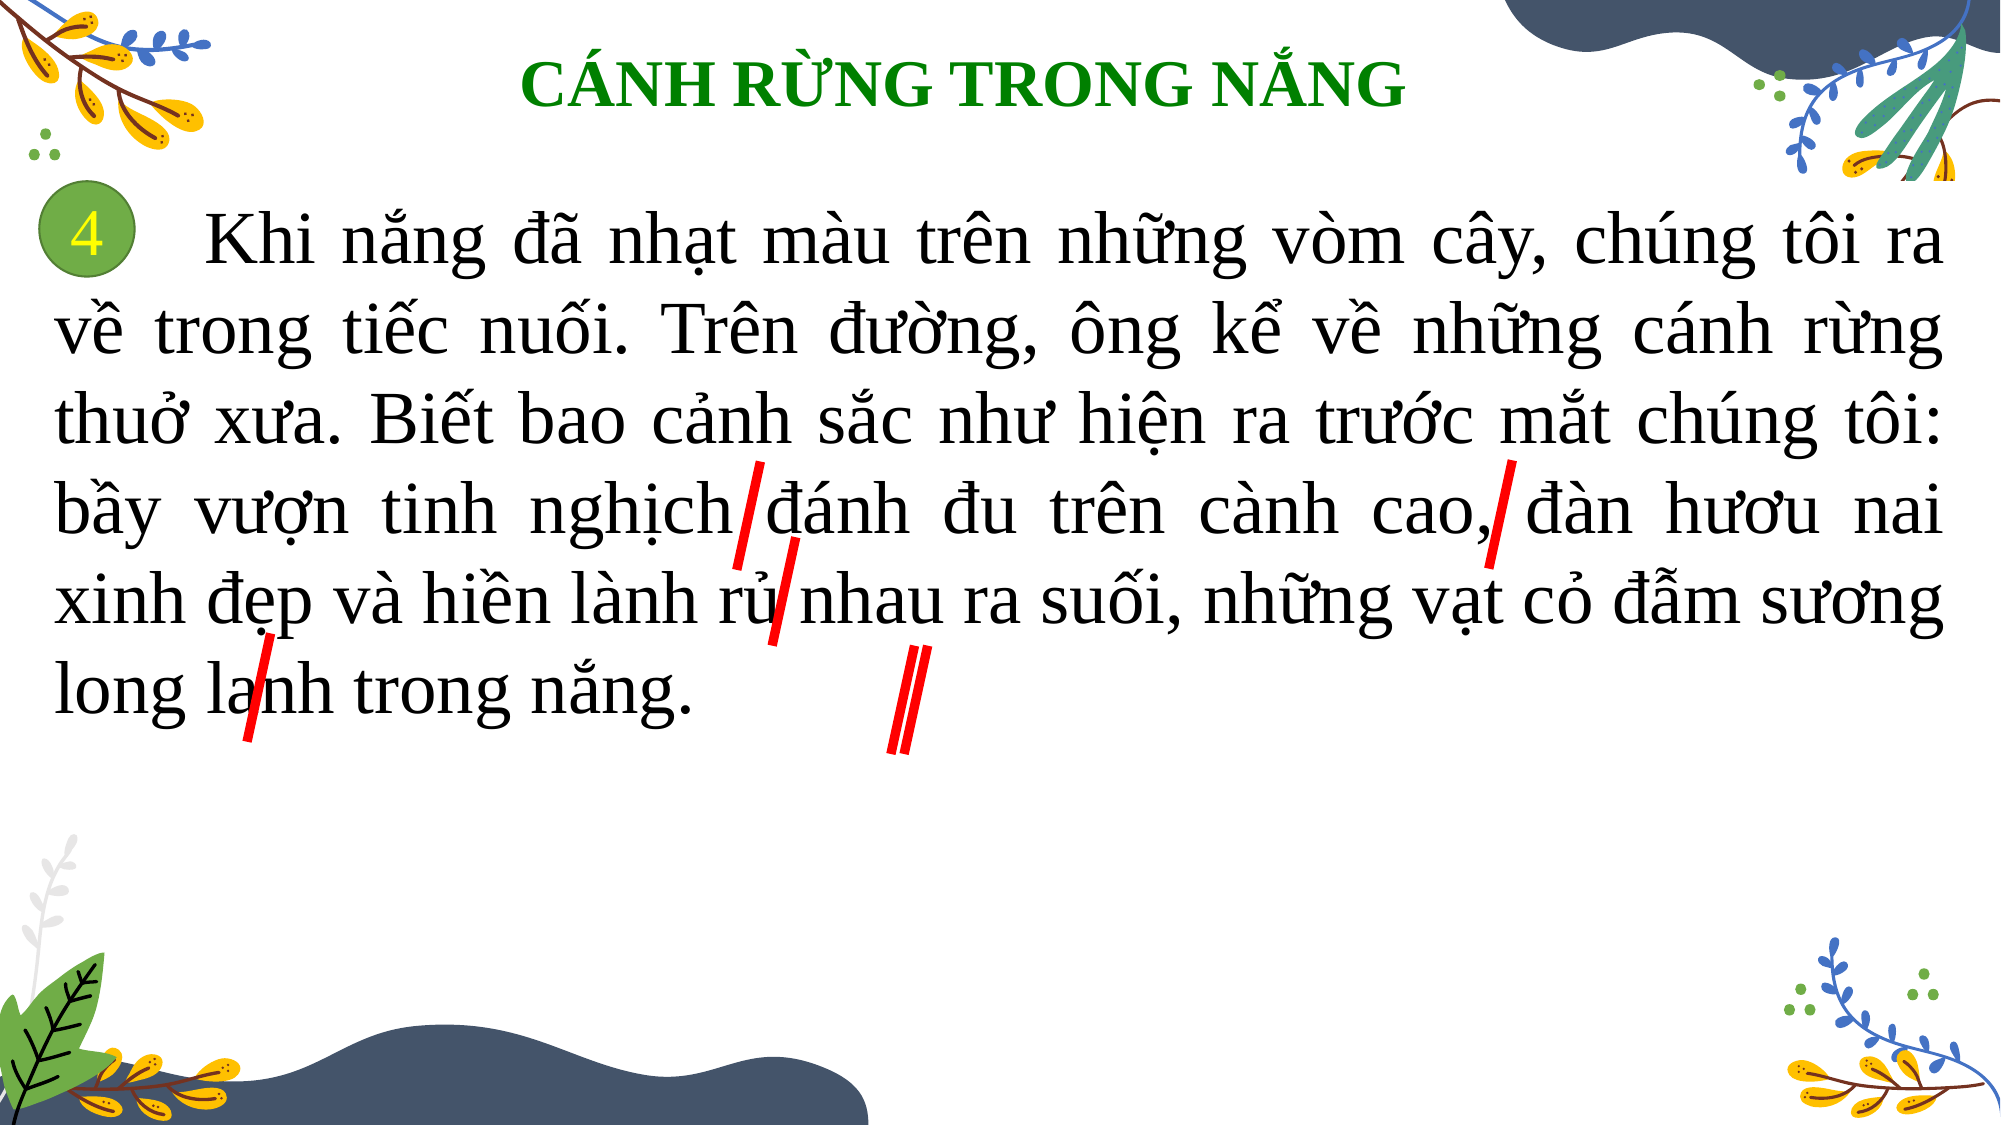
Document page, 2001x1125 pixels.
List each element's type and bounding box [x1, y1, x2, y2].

text_box [736, 461, 761, 570]
text_box [890, 645, 903, 754]
text_box [1488, 460, 1513, 569]
text_box [903, 645, 928, 754]
text_box [39, 32, 1961, 742]
text_box [772, 537, 796, 646]
text_box [246, 633, 271, 742]
